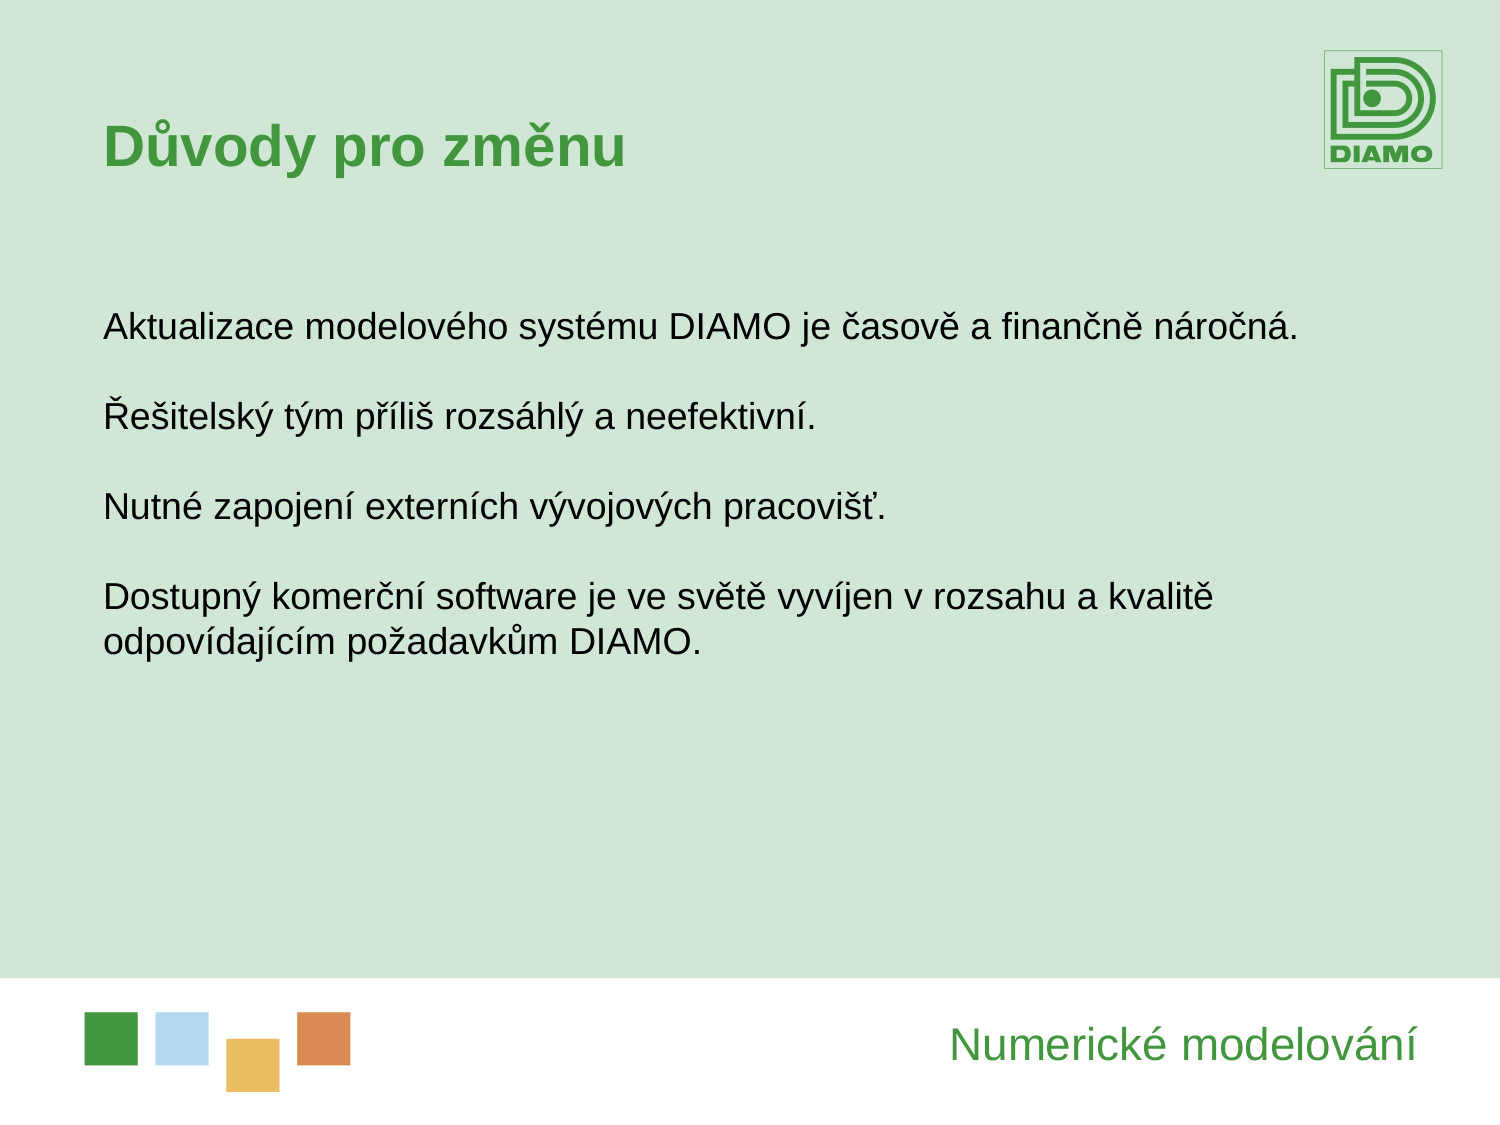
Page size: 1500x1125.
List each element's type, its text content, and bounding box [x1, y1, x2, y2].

text_box Důvody pro změnu [88, 100, 1199, 186]
picture [0, 0, 1500, 1125]
text_box Numerické modelování [472, 1007, 1434, 1077]
text_box Aktualizace modelového systému DIAMO je časově a finančně náročná. Řešitelský tým příliš rozsáhlý a neefektivní. Nutné zapojení externích vývojových pracovišť. Dostupný komerční software je ve světě vyvíjen v rozsahu a kvalitě odpovídajícím požadavkům DIAMO. [88, 295, 1317, 715]
